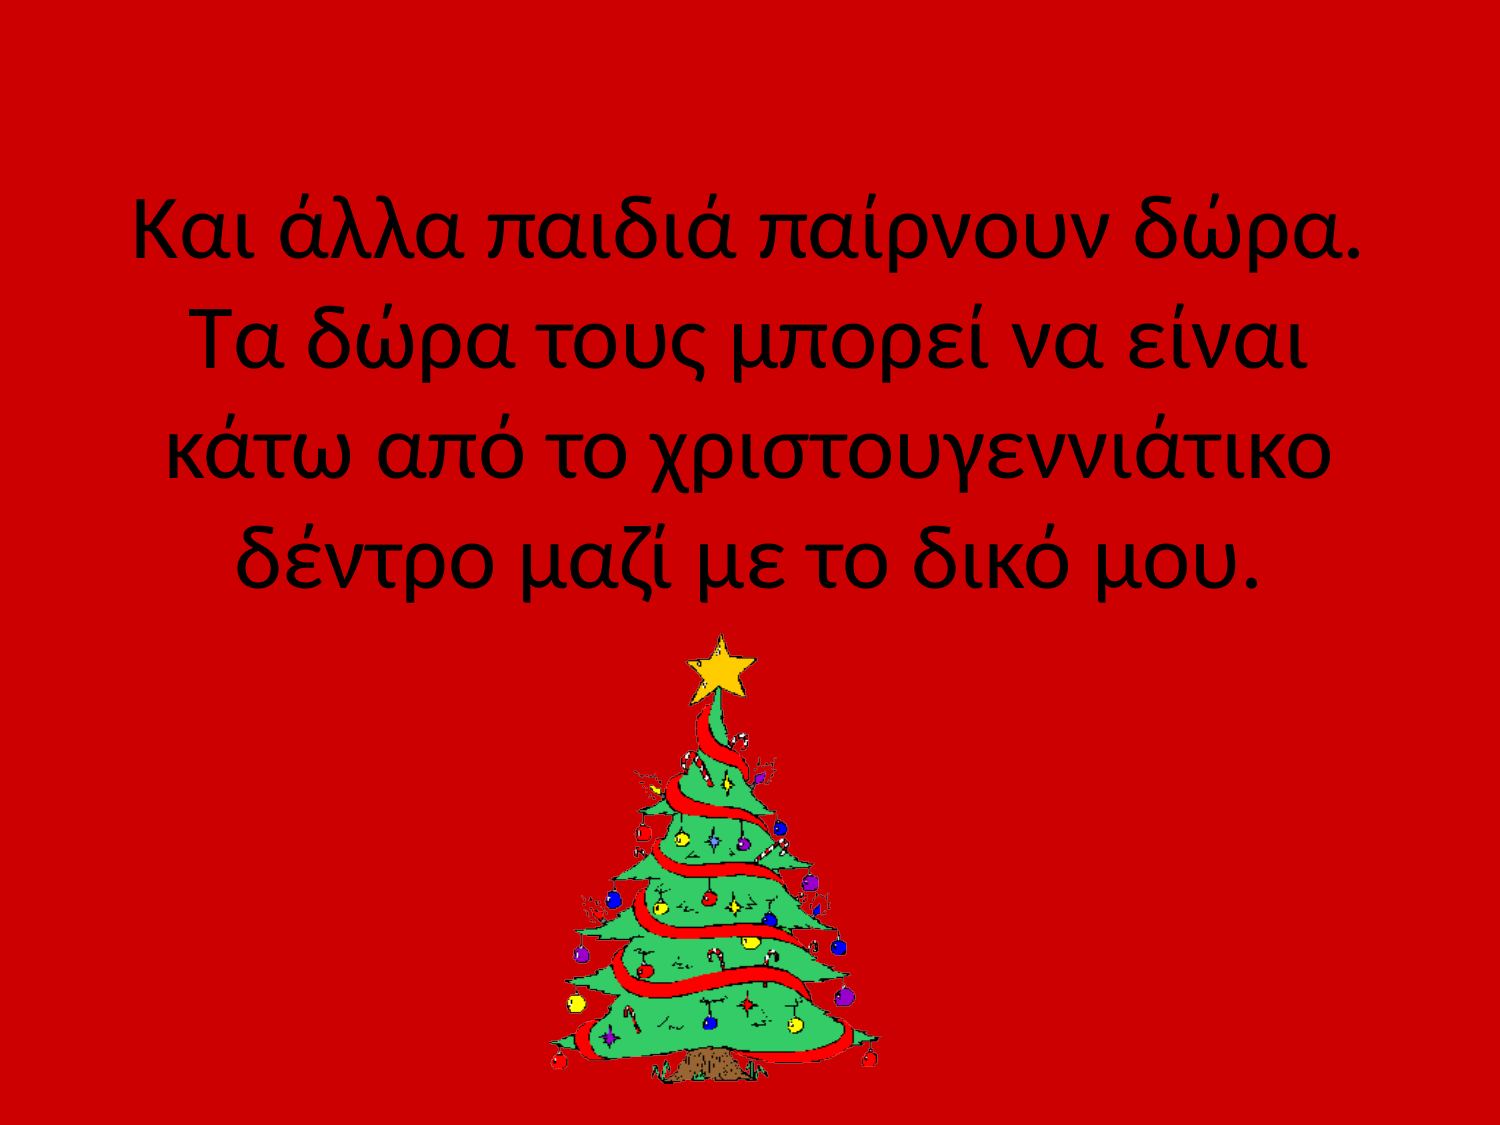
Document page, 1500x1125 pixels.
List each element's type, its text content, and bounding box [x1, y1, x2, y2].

title Και άλλα παιδιά παίρνουν δώρα. Τα δώρα τους μπορεί να είναι κάτω από το χριστουγεννιάτικο δέντρο μαζί με το δικό μου. [75, 45, 1425, 728]
picture [548, 633, 882, 1084]
